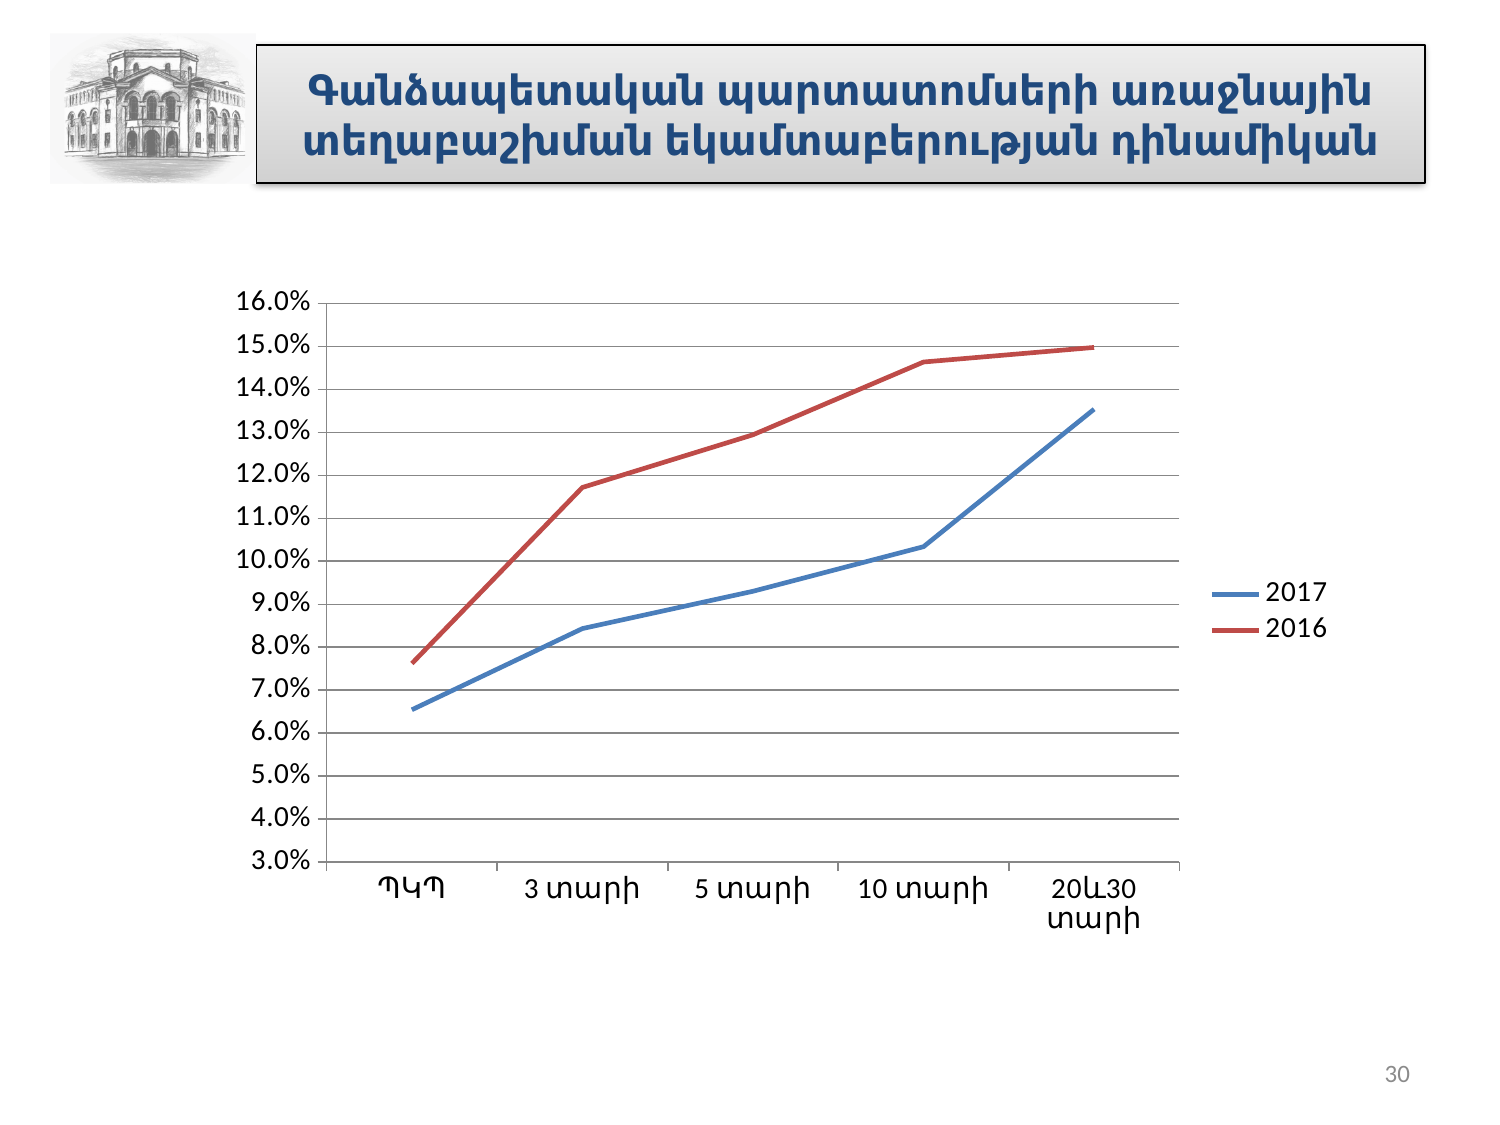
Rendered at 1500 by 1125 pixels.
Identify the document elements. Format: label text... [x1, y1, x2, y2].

chart [212, 274, 1351, 951]
title Գանձապետական պարտատոմսերի առաջնային տեղաբաշխման եկամտաբերության դինամիկան [261, 44, 1426, 184]
picture [49, 32, 257, 184]
slide_number 30 [1074, 1042, 1425, 1103]
